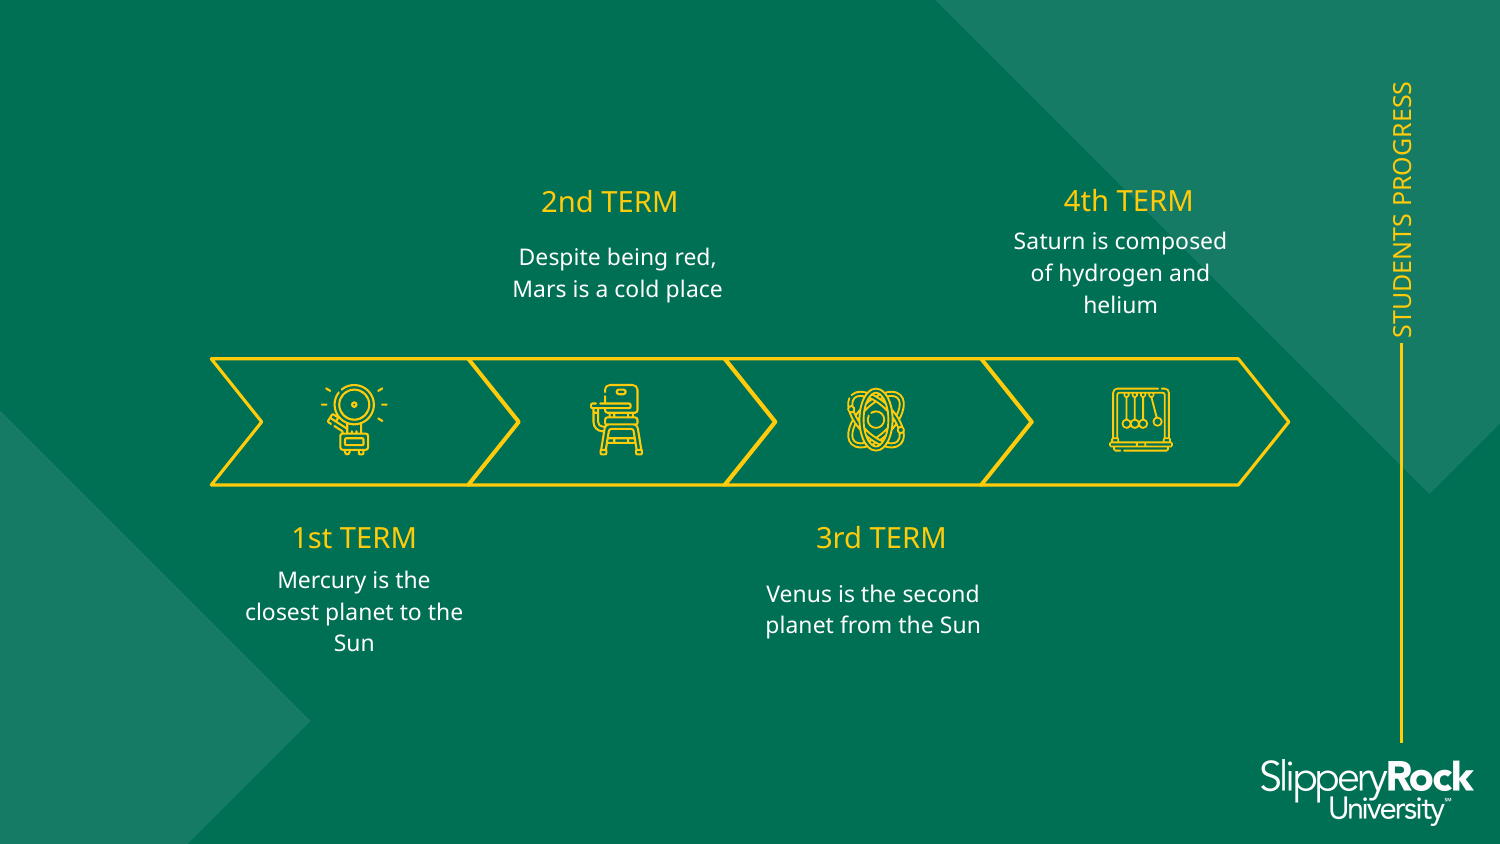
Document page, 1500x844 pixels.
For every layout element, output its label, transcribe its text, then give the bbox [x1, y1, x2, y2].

subtitle Saturn is composed of hydrogen and helium [989, 217, 1253, 324]
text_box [845, 387, 907, 452]
title 3rd TERM [757, 519, 1006, 553]
picture [1261, 759, 1474, 826]
title STUDENTS PROGRESS [1383, 66, 1420, 778]
title 4th TERM [1005, 182, 1253, 217]
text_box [589, 383, 644, 456]
title 2nd TERM [486, 183, 734, 217]
subtitle Venus is the second planet from the Sun [741, 553, 1006, 660]
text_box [320, 383, 388, 456]
subtitle Despite being red, Mars is a cold place [486, 217, 750, 324]
title 1st TERM [230, 519, 479, 554]
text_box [210, 358, 1289, 486]
subtitle Mercury is the closest planet to the Sun [222, 555, 487, 662]
